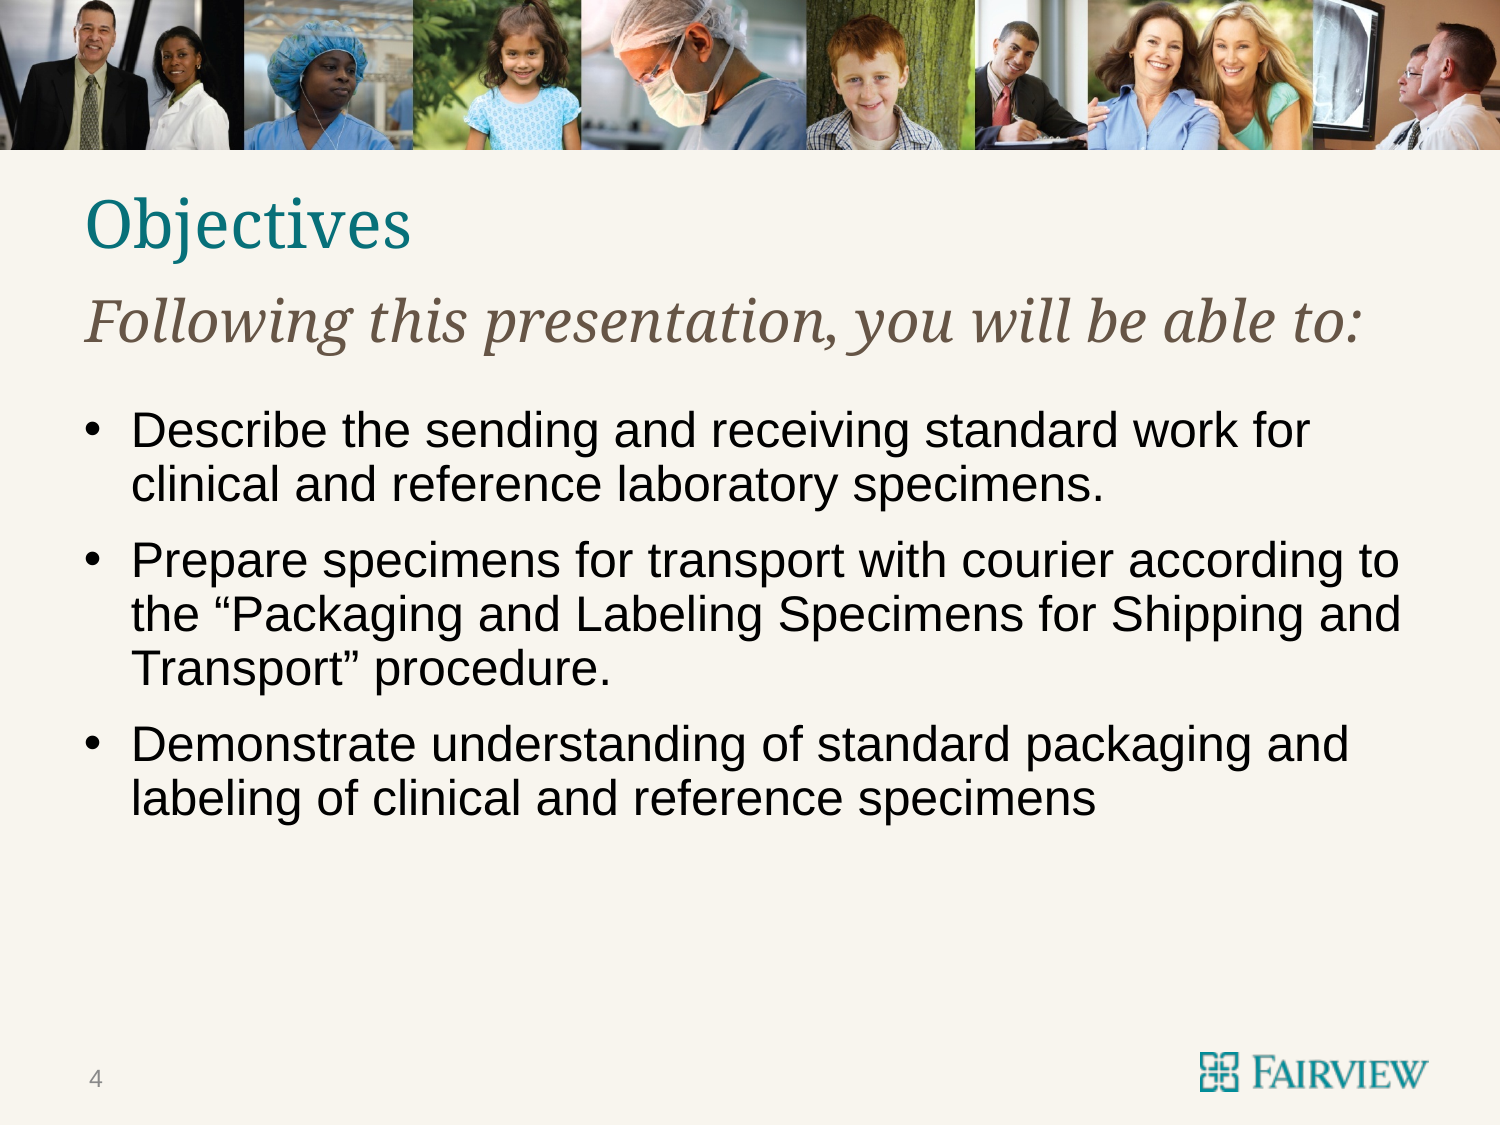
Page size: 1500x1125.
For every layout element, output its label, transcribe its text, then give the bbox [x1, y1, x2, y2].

picture [0, 0, 1500, 150]
title Objectives [74, 158, 1425, 264]
slide_number 4 [74, 1047, 167, 1108]
list Describe the sending and receiving standard work for clinical and reference laboratory specimens. Prepare specimens for transport with courier according to the “Packaging and Labeling Specimens for Shipping and Transport” procedure. Demonstrate understanding of standard packaging and labeling of clinical and reference specimens [74, 404, 1426, 1013]
picture [1200, 1052, 1429, 1092]
list Following this presentation, you will be able to: [76, 262, 1425, 356]
